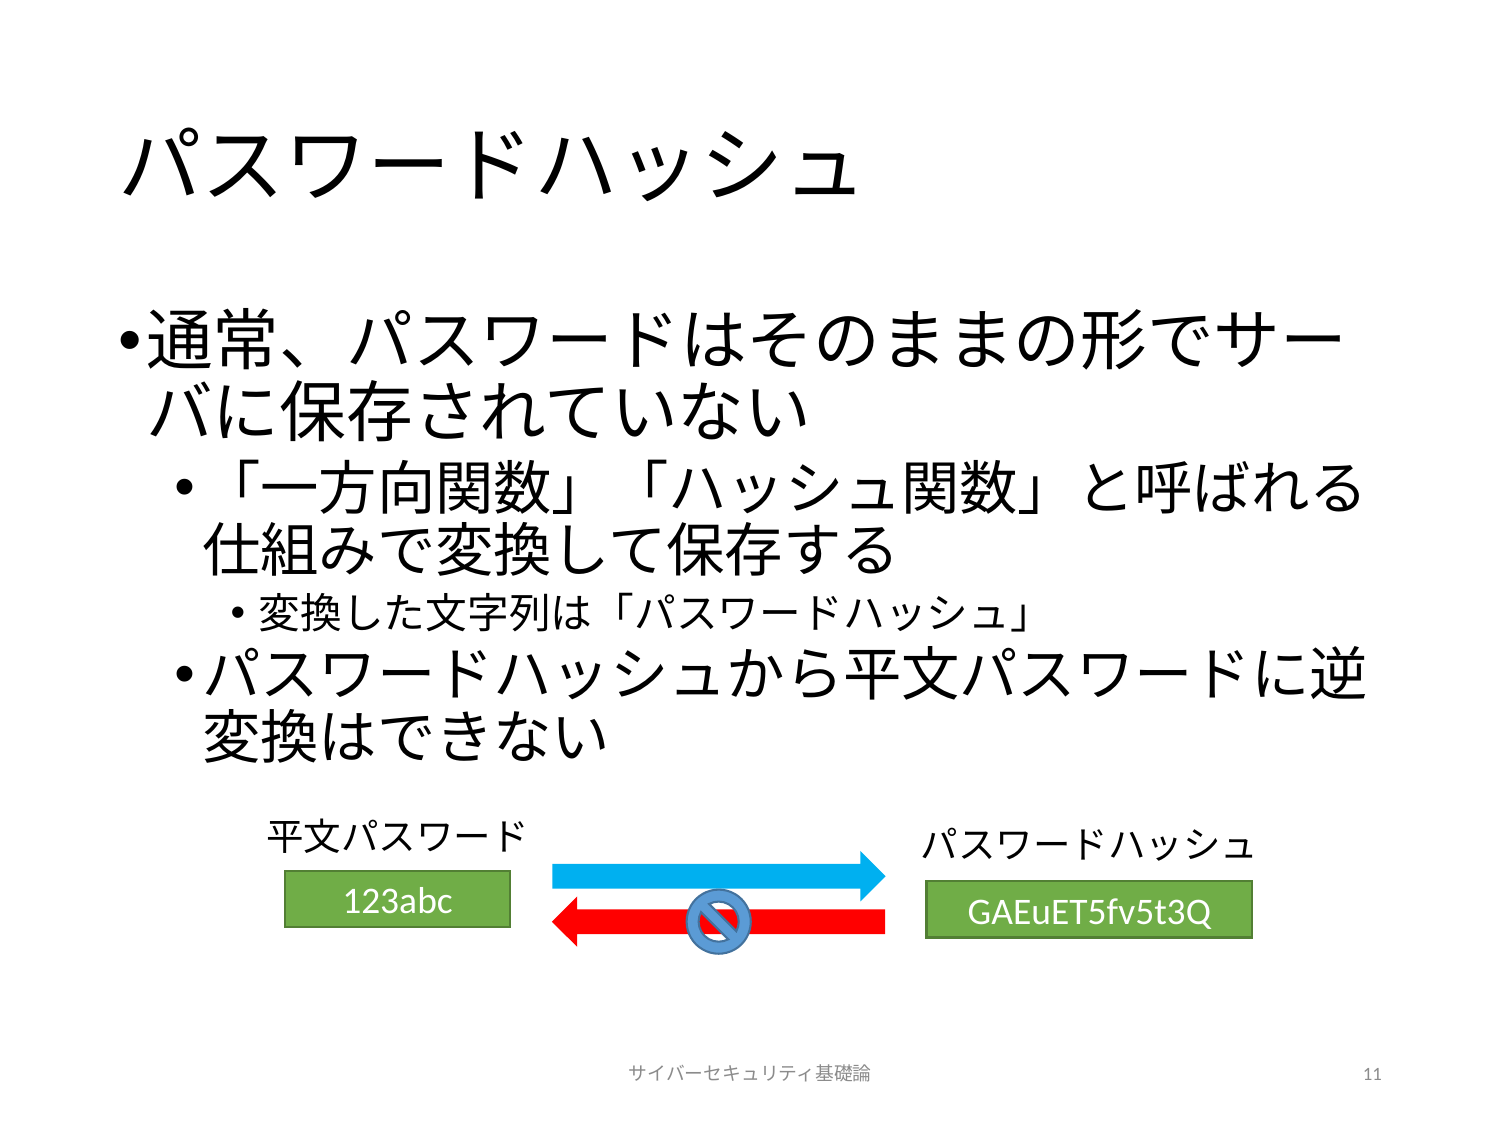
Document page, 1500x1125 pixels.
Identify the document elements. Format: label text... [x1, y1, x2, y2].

text_box [717, 909, 737, 928]
text_box [685, 888, 752, 955]
text_box パスワードハッシュ [905, 813, 1273, 874]
title パスワードハッシュ [103, 59, 1397, 278]
text_box [700, 916, 721, 935]
text_box 平文パスワード [251, 805, 544, 866]
text_box [750, 909, 886, 935]
text_box [552, 850, 886, 902]
list 通常、パスワードはそのままの形でサーバに保存されていない 「一方向関数」「ハッシュ関数」と呼ばれる仕組みで変換して保存する 変換した文字列は「パスワードハッシュ」 パスワードハッシュから平文パスワードに逆変換はできない [103, 299, 1397, 1014]
text_box 123abc [284, 870, 511, 928]
text_box GAEuET5fv5t3Q [925, 880, 1253, 939]
slide_number 11 [1059, 1042, 1397, 1103]
footer サイバーセキュリティ基礎論 [496, 1042, 1004, 1103]
text_box [551, 896, 688, 947]
